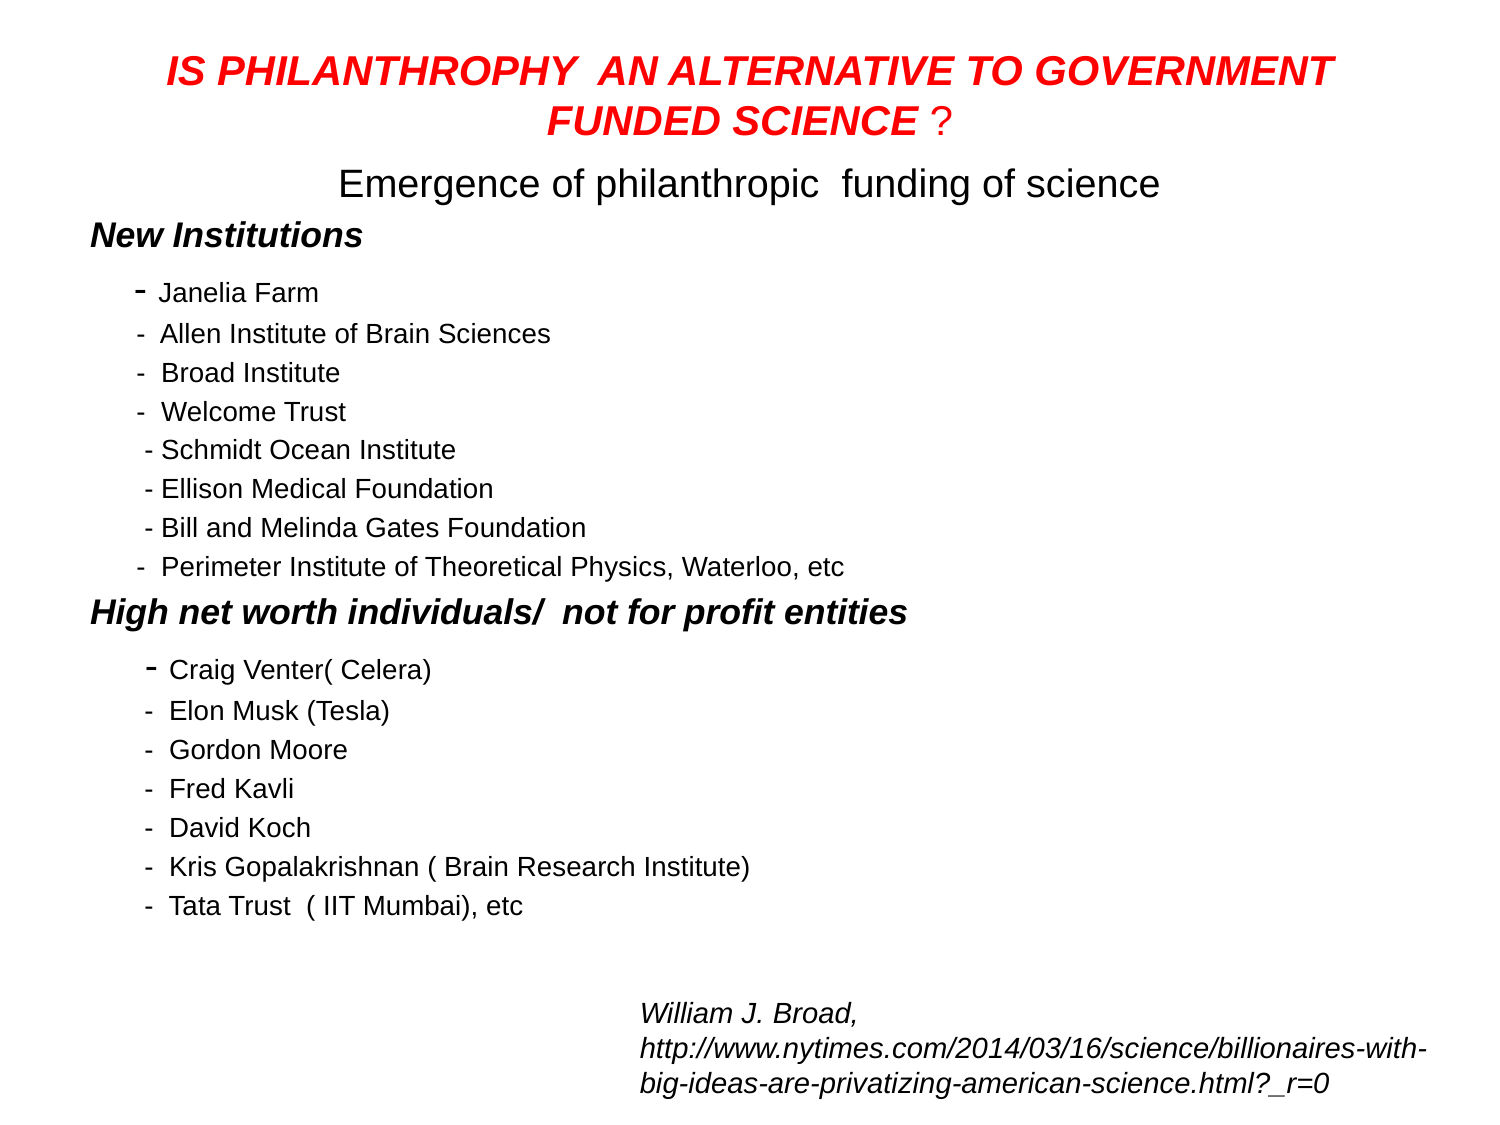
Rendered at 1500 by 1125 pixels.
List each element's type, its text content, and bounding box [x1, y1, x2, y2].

text_box William J. Broad, http://www.nytimes.com/2014/03/16/science/billionaires-with-big-ideas-are-privatizing-american-science.html?_r=0 [624, 987, 1488, 1108]
title IS PHILANTHROPHY AN ALTERNATIVE TO GOVERNMENT FUNDED SCIENCE ? [75, 24, 1425, 149]
list Emergence of philanthropic funding of science New Institutions - Janelia Farm - Allen Institute of Brain Sciences - Broad Institute - Welcome Trust - Schmidt Ocean Institute - Ellison Medical Foundation - Bill and Melinda Gates Foundation - Perimeter Institute of Theoretical Physics, Waterloo, etc High net worth individuals/ not for profit entities - Craig Venter( Celera) - Elon Musk (Tesla) - Gordon Moore - Fred Kavli - David Koch - Kris Gopalakrishnan ( Brain Research Institute) - Tata Trust ( IIT Mumbai), etc [75, 149, 1425, 988]
